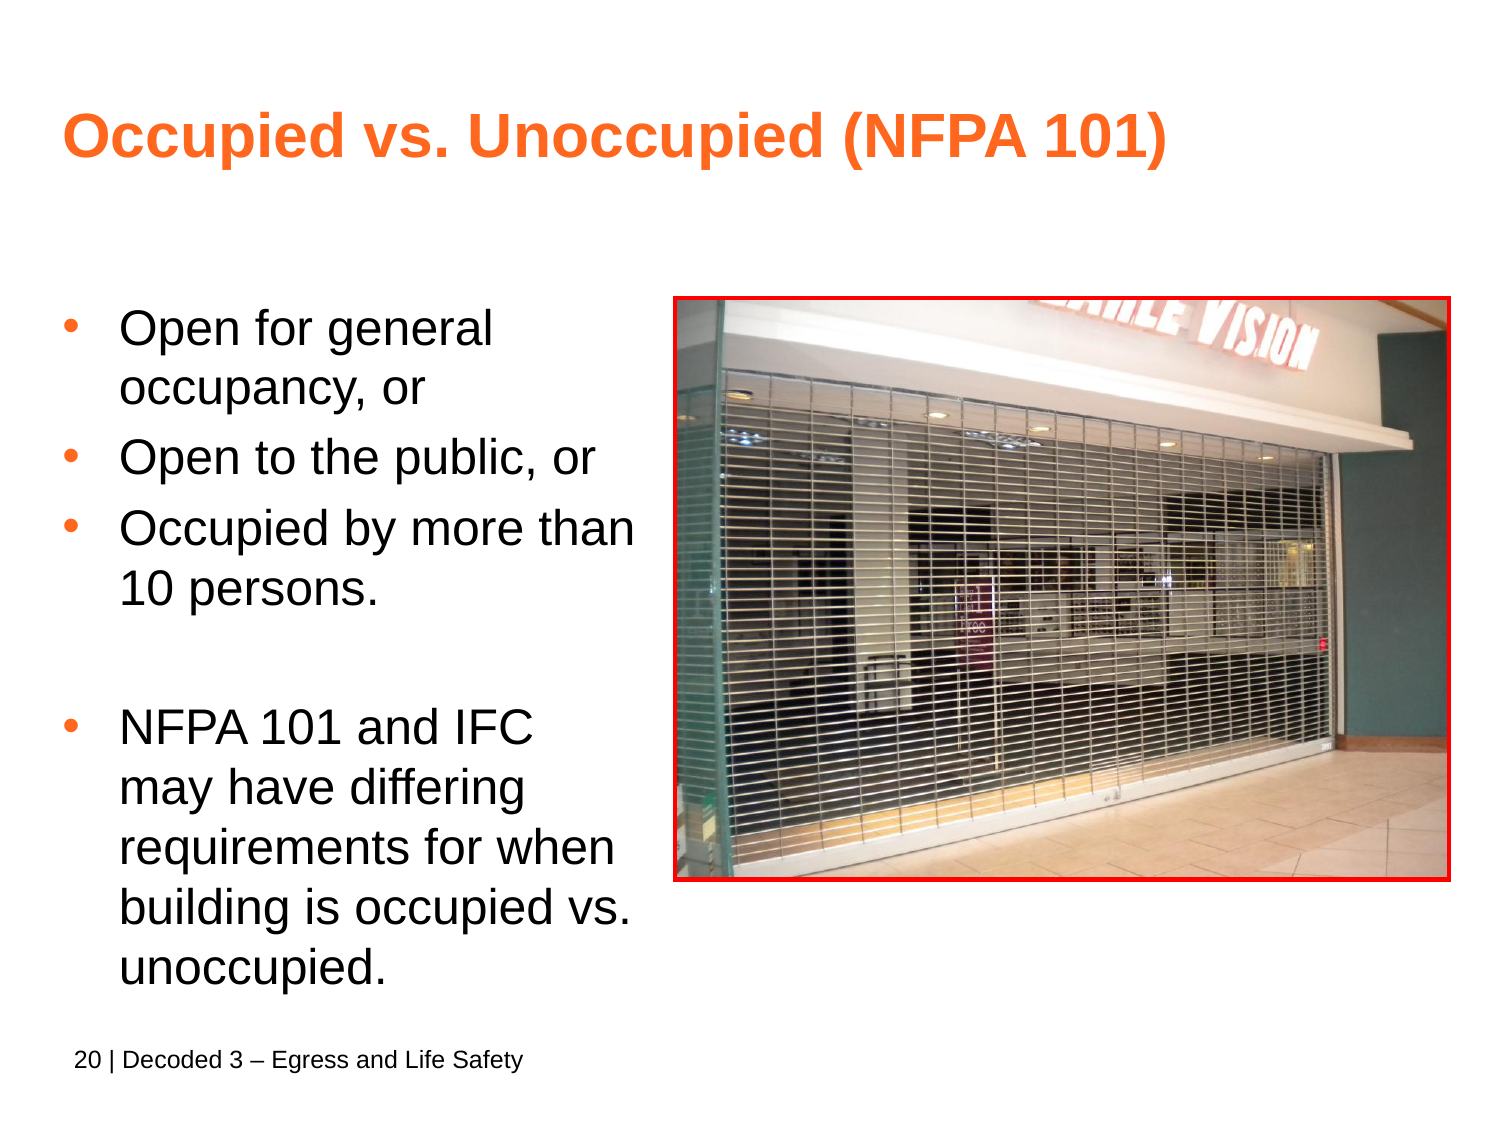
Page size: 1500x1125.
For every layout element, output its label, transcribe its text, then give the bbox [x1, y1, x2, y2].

picture [676, 299, 1448, 878]
title Occupied vs. Unoccupied (NFPA 101) [62, 87, 1305, 188]
list Open for general occupancy, or Open to the public, or Occupied by more than 10 persons. NFPA 101 and IFC may have differing requirements for when building is occupied vs. unoccupied. [62, 287, 652, 963]
